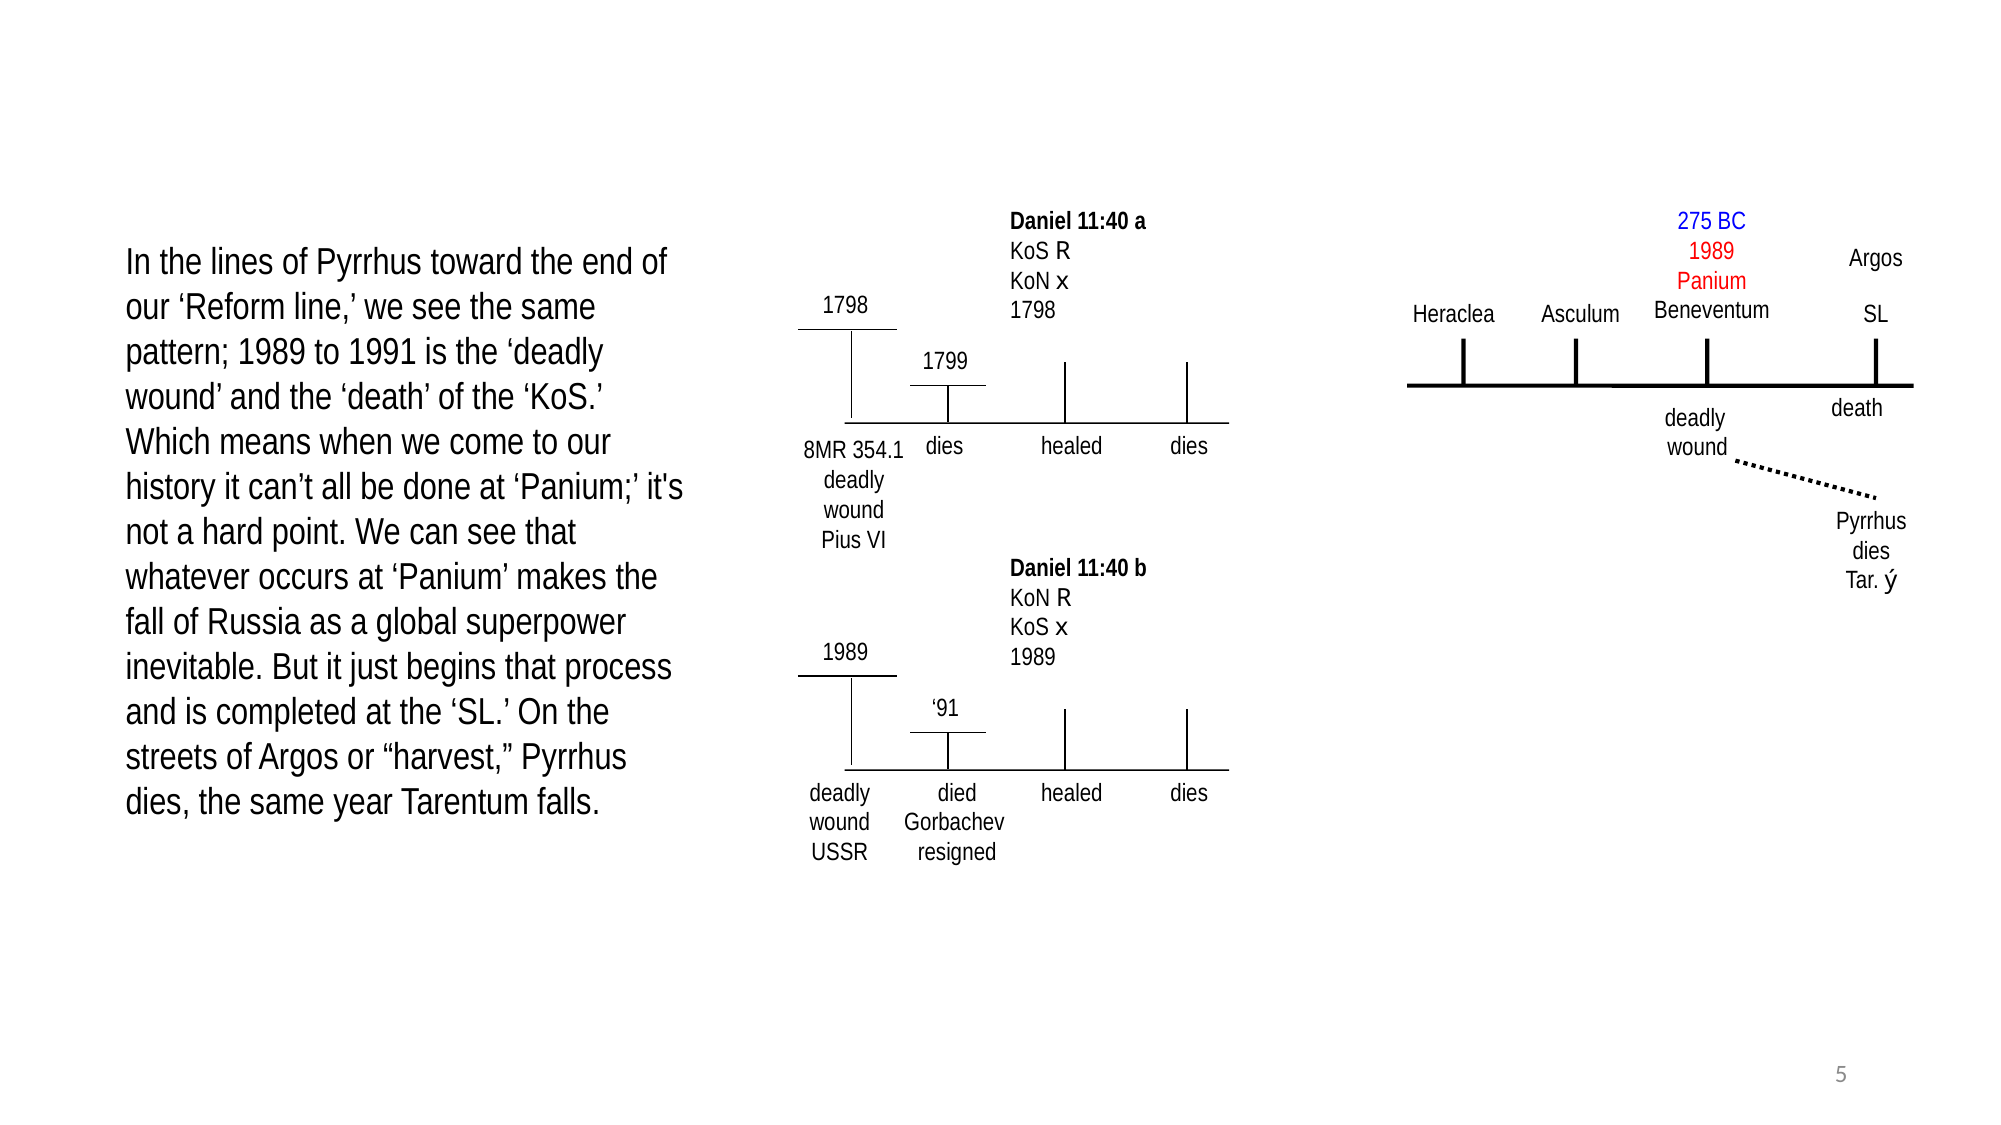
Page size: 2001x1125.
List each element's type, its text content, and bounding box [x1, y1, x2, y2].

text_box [788, 198, 1914, 878]
text_box In the lines of Pyrrhus toward the end of our ‘Reform line,’ we see the same pattern; 1989 to 1991 is the ‘deadly wound’ and the ‘death’ of the ‘KoS.’ Which means when we come to our history it can’t all be done at ‘Panium;’ it's not a hard point. We can see that whatever occurs at ‘Panium’ makes the fall of Russia as a global superpower inevitable. But it just begins that process and is completed at the ‘SL.’ On the streets of Argos or “harvest,” Pyrrhus dies, the same year Tarentum falls. [110, 229, 707, 830]
slide_number 5 [1412, 1042, 1863, 1103]
